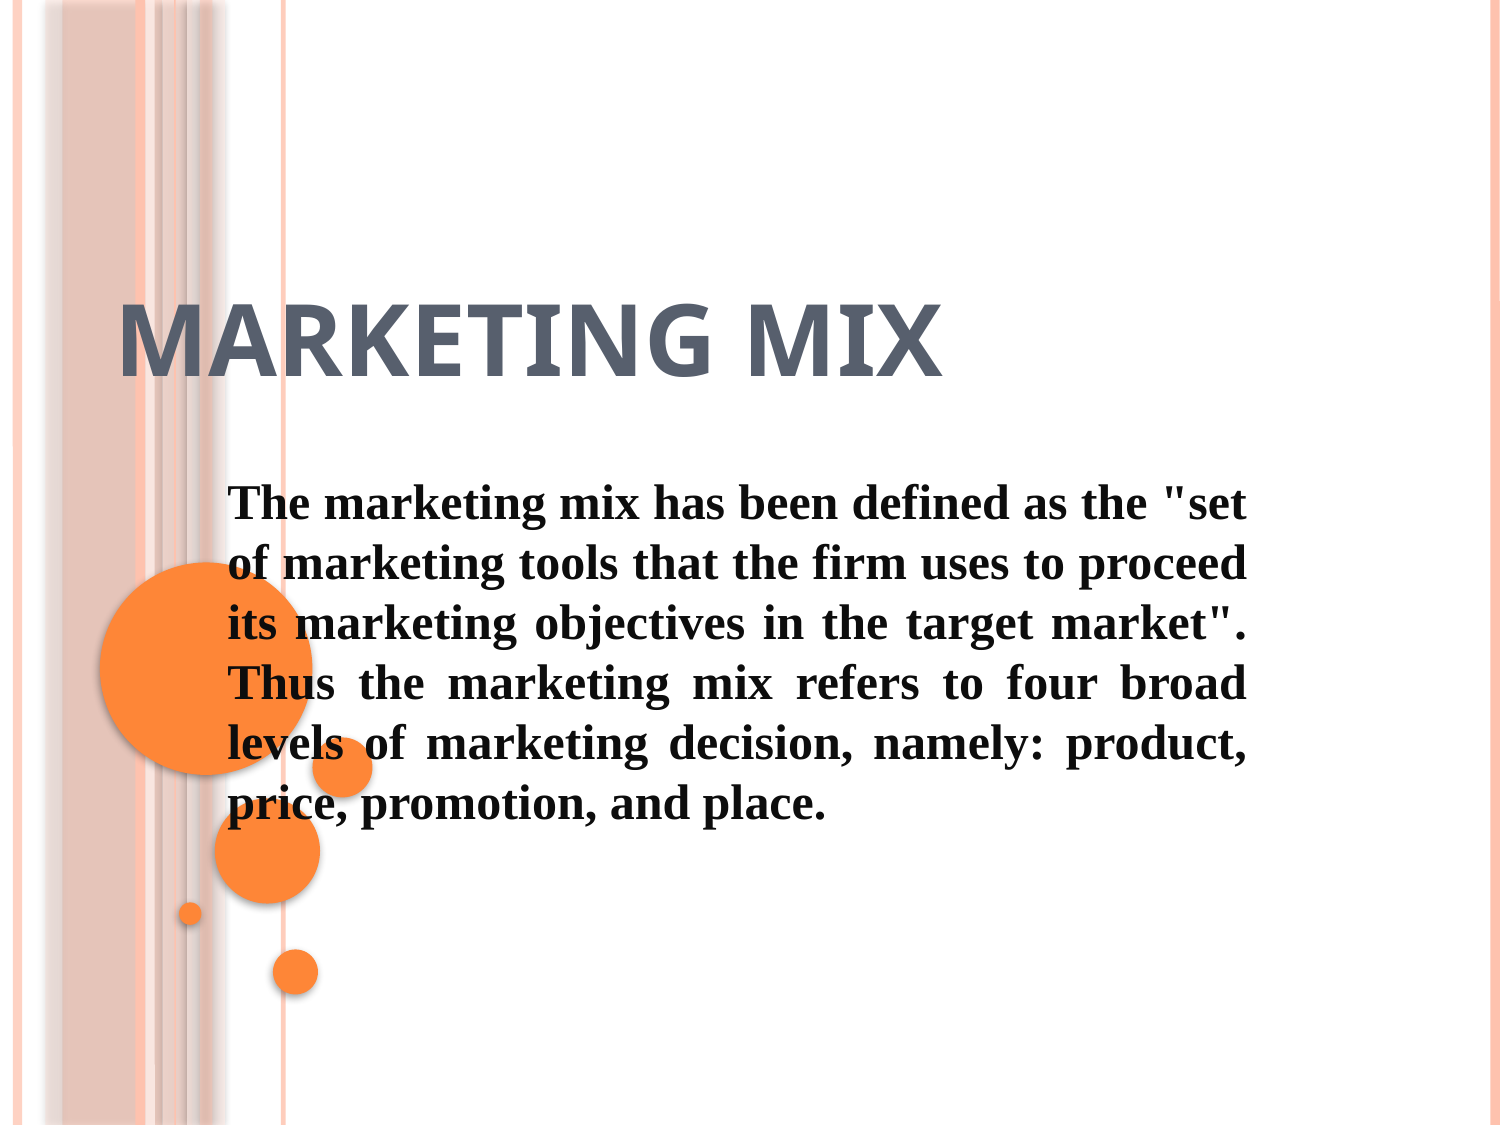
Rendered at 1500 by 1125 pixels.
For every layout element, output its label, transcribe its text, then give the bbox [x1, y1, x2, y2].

title Marketing mix [99, 162, 1375, 404]
subtitle The marketing mix has been defined as the "set of marketing tools that the firm uses to proceed its marketing objectives in the target market". Thus the marketing mix refers to four broad levels of marketing decision, namely: product, price, promotion, and place. [212, 462, 1263, 938]
